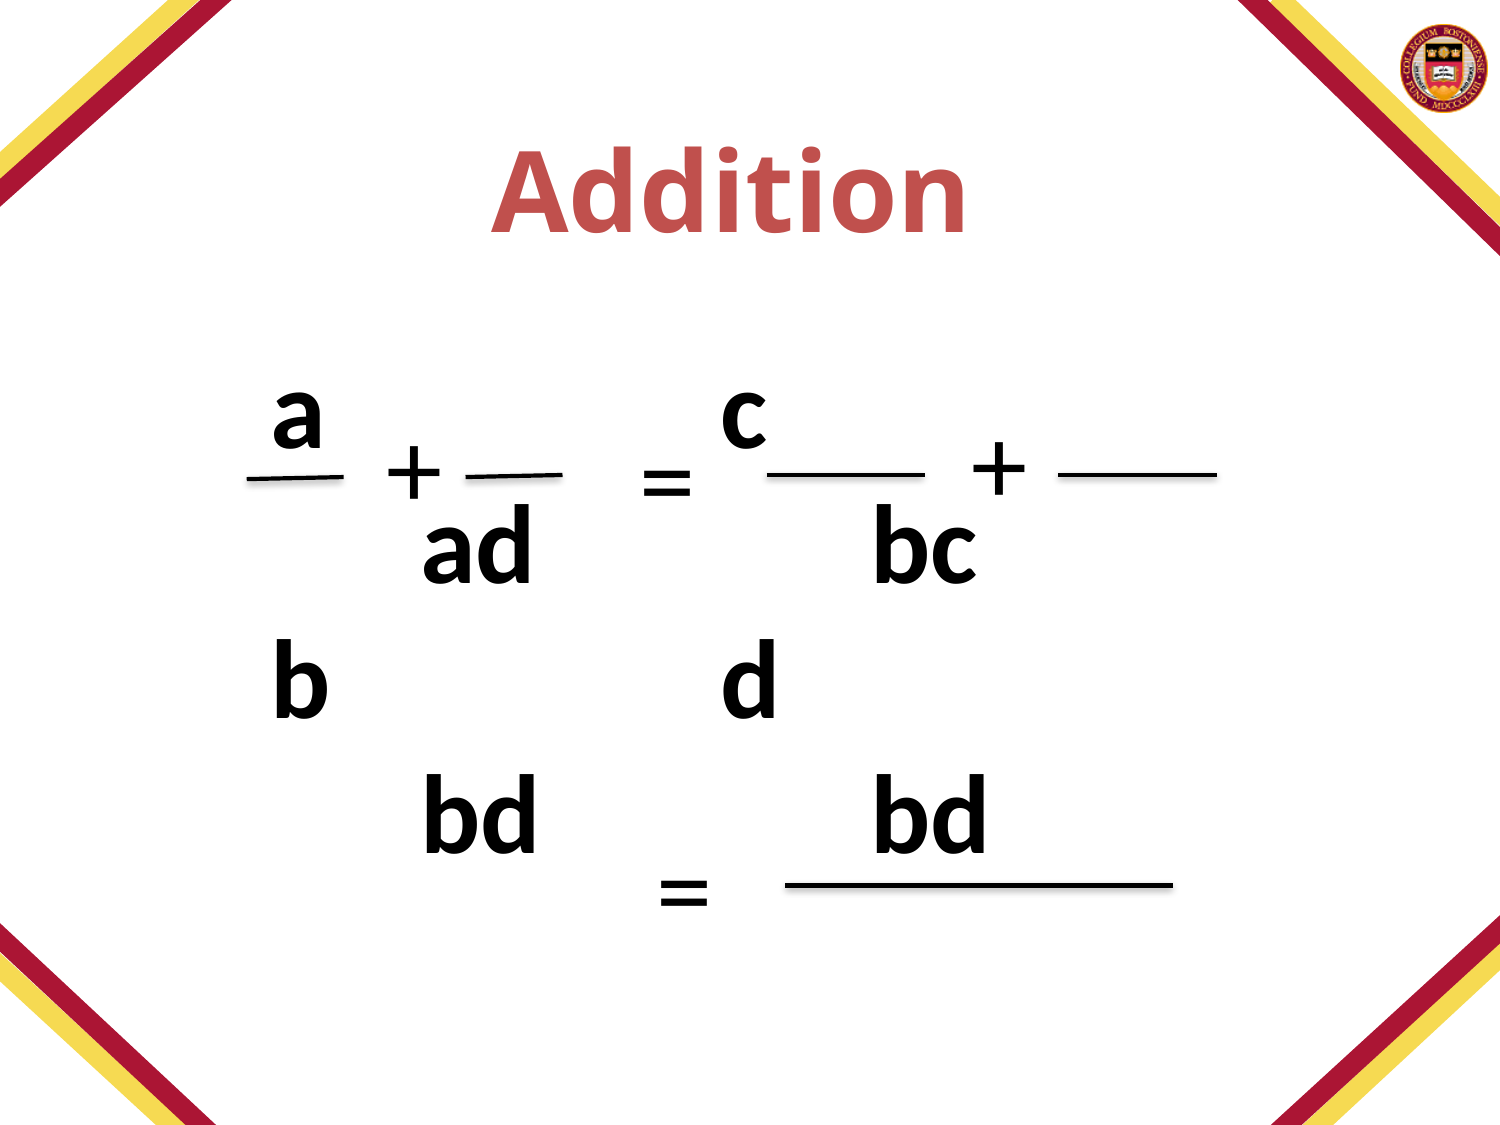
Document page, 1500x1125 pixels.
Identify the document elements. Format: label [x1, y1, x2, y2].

text_box [0, 0, 1500, 1125]
text_box [246, 476, 344, 480]
text_box [465, 474, 563, 478]
